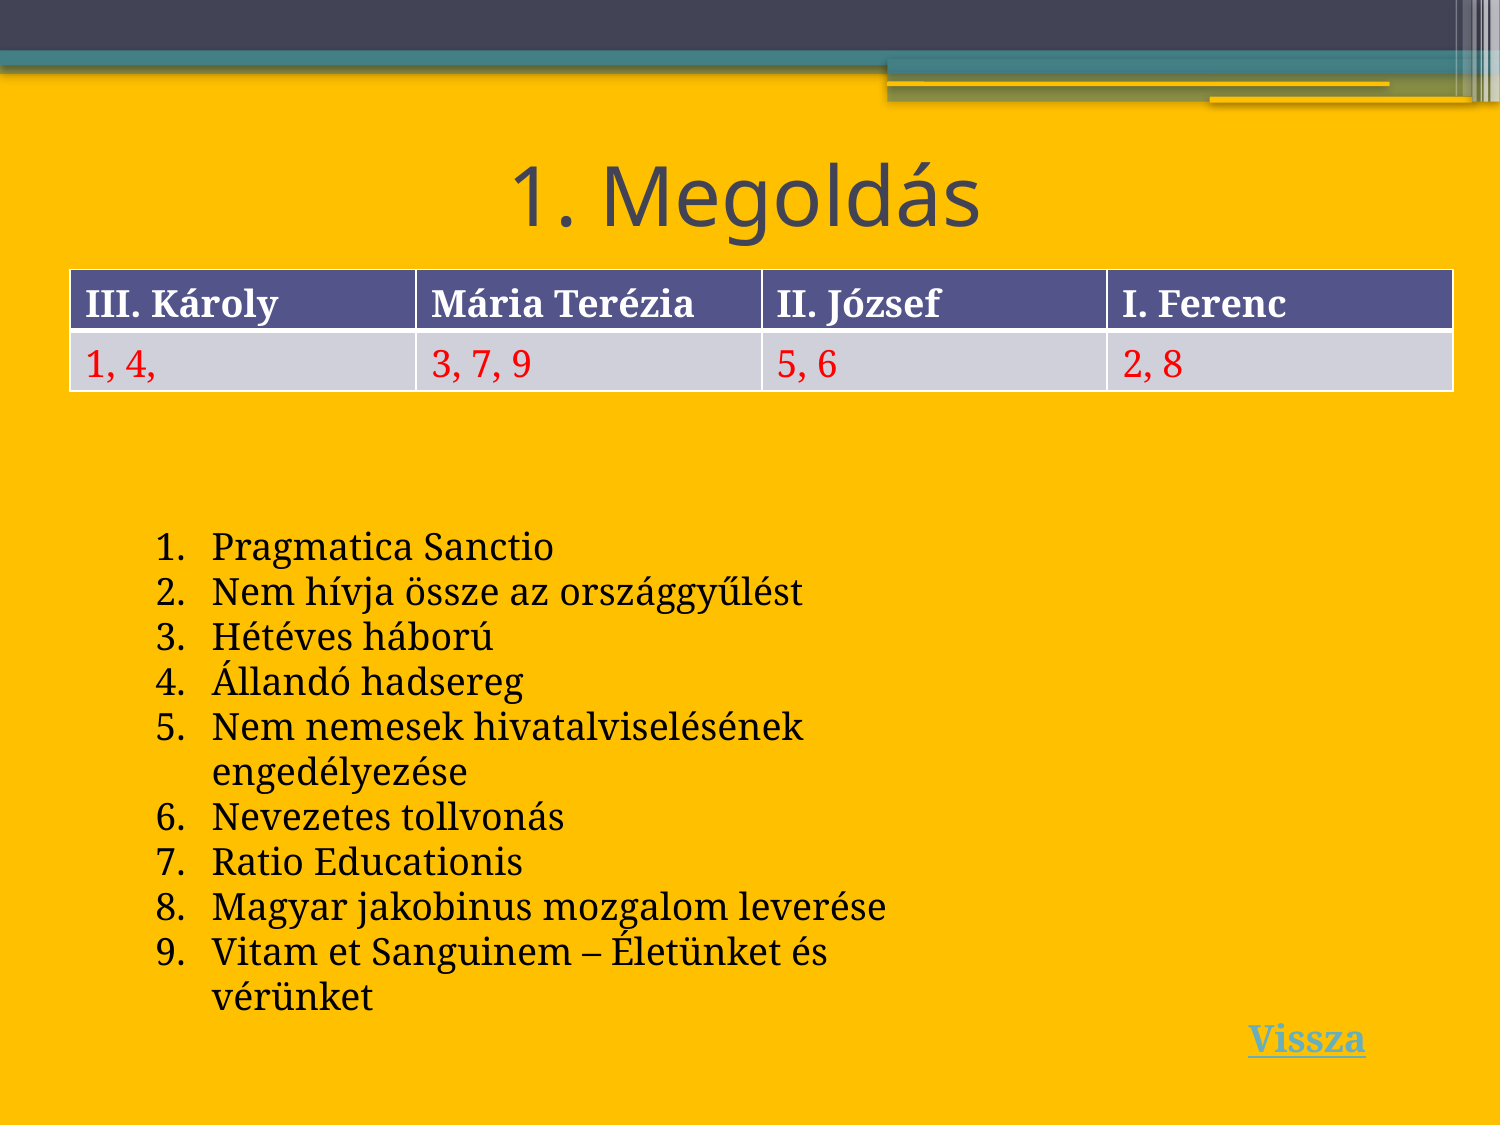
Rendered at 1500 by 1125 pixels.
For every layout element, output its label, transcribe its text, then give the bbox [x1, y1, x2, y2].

table_header Mária Terézia [417, 270, 761, 328]
table_cell 2, 8 [1108, 333, 1452, 390]
table_header II. József [763, 270, 1106, 328]
text_box Vissza [1233, 1007, 1382, 1074]
table_cell 5, 6 [763, 333, 1106, 390]
title 1. Megoldás [70, 105, 1421, 269]
table_header III. Károly [71, 270, 415, 328]
table_cell 1, 4, [71, 333, 415, 390]
table_cell 3, 7, 9 [417, 333, 761, 390]
text_box Pragmatica Sanctio Nem hívja össze az országgyűlést Hétéves háború Állandó hadsereg Nem nemesek hivatalviselésének engedélyezése Nevezetes tollvonás Ratio Educationis Magyar jakobinus mozgalom leverése Vitam et Sanguinem – Életünket és vérünket [140, 515, 985, 1026]
table_header I. Ferenc [1108, 270, 1452, 328]
